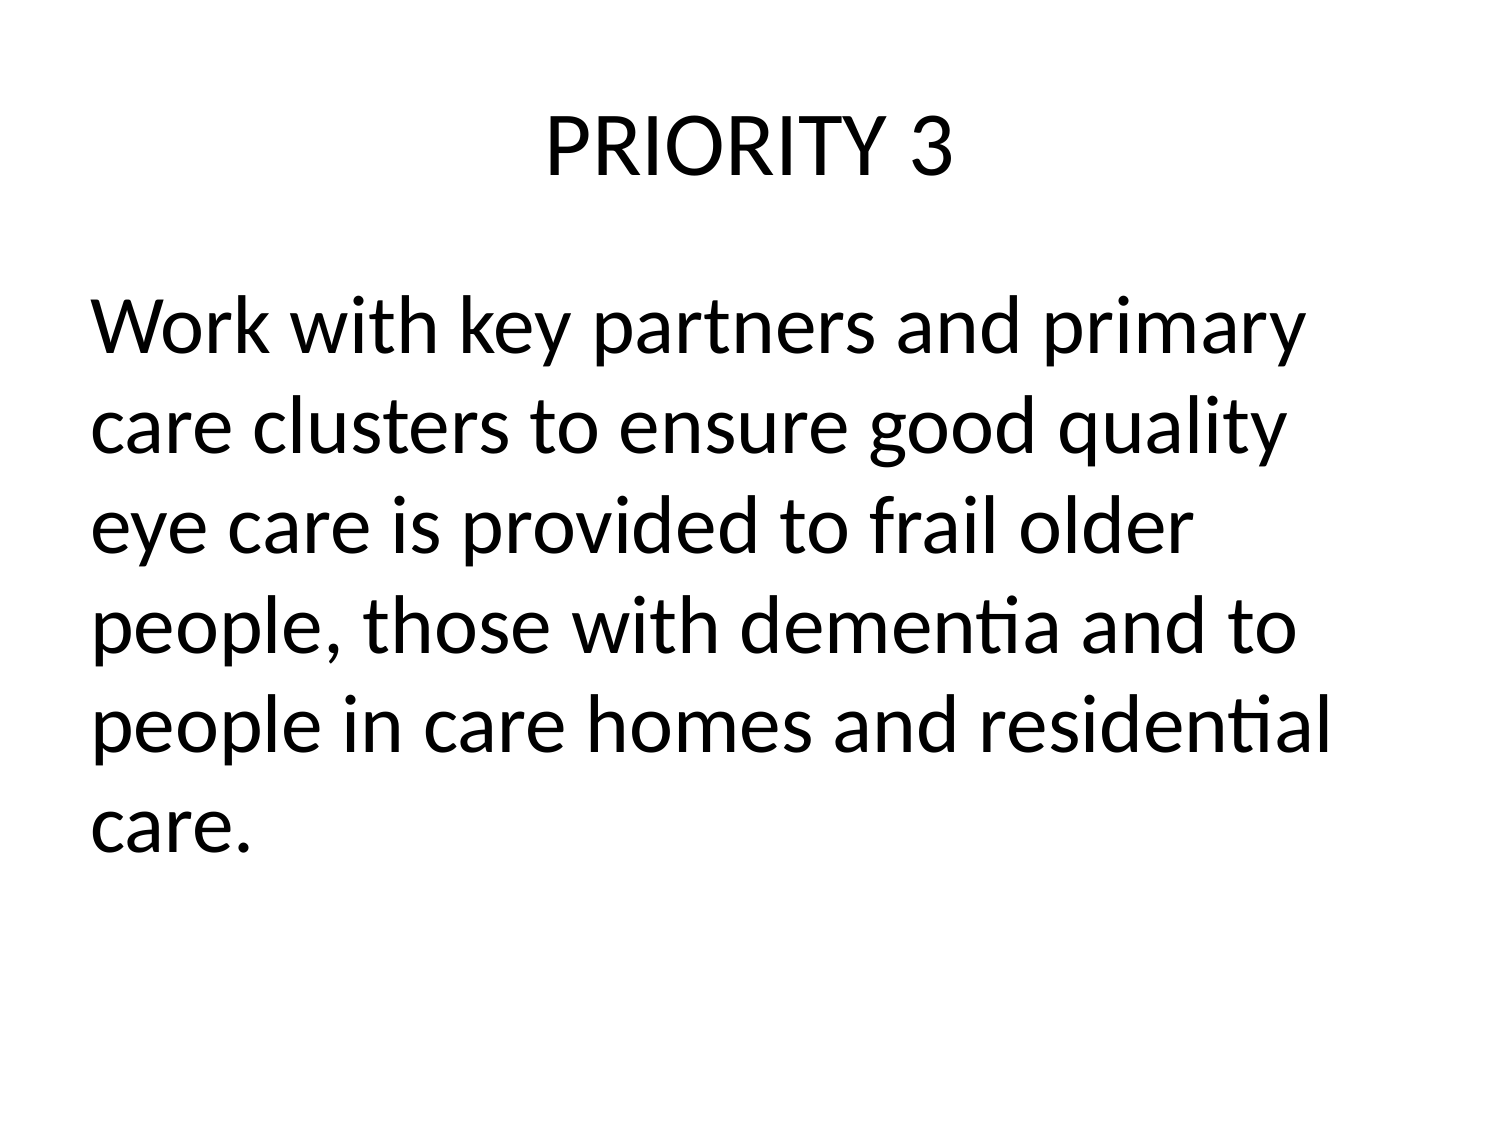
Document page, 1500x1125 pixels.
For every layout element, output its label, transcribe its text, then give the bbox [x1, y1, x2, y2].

title PRIORITY 3 [75, 45, 1425, 233]
list Work with key partners and primary care clusters to ensure good quality eye care is provided to frail older people, those with dementia and to people in care homes and residential care. [75, 262, 1425, 1005]
